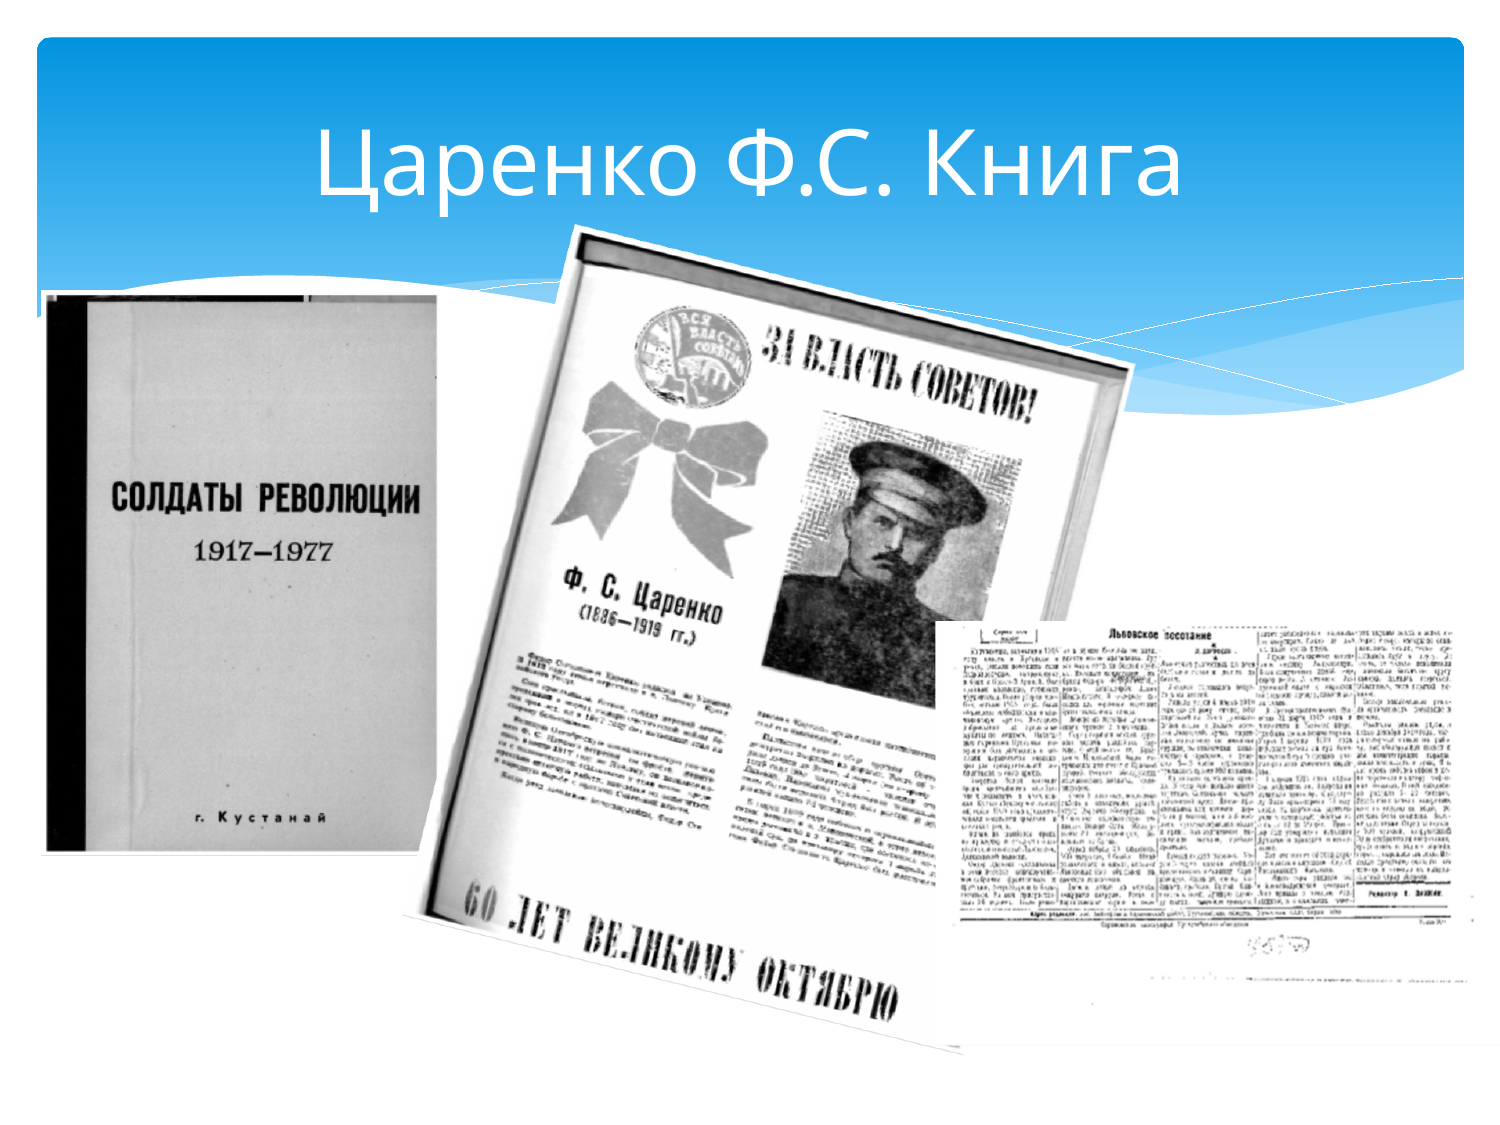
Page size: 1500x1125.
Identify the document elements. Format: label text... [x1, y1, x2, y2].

picture [561, 225, 804, 282]
title Царенко Ф.С. Книга [75, 55, 1425, 261]
picture [403, 612, 479, 935]
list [479, 282, 1060, 997]
picture [728, 346, 1500, 1055]
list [41, 290, 442, 857]
